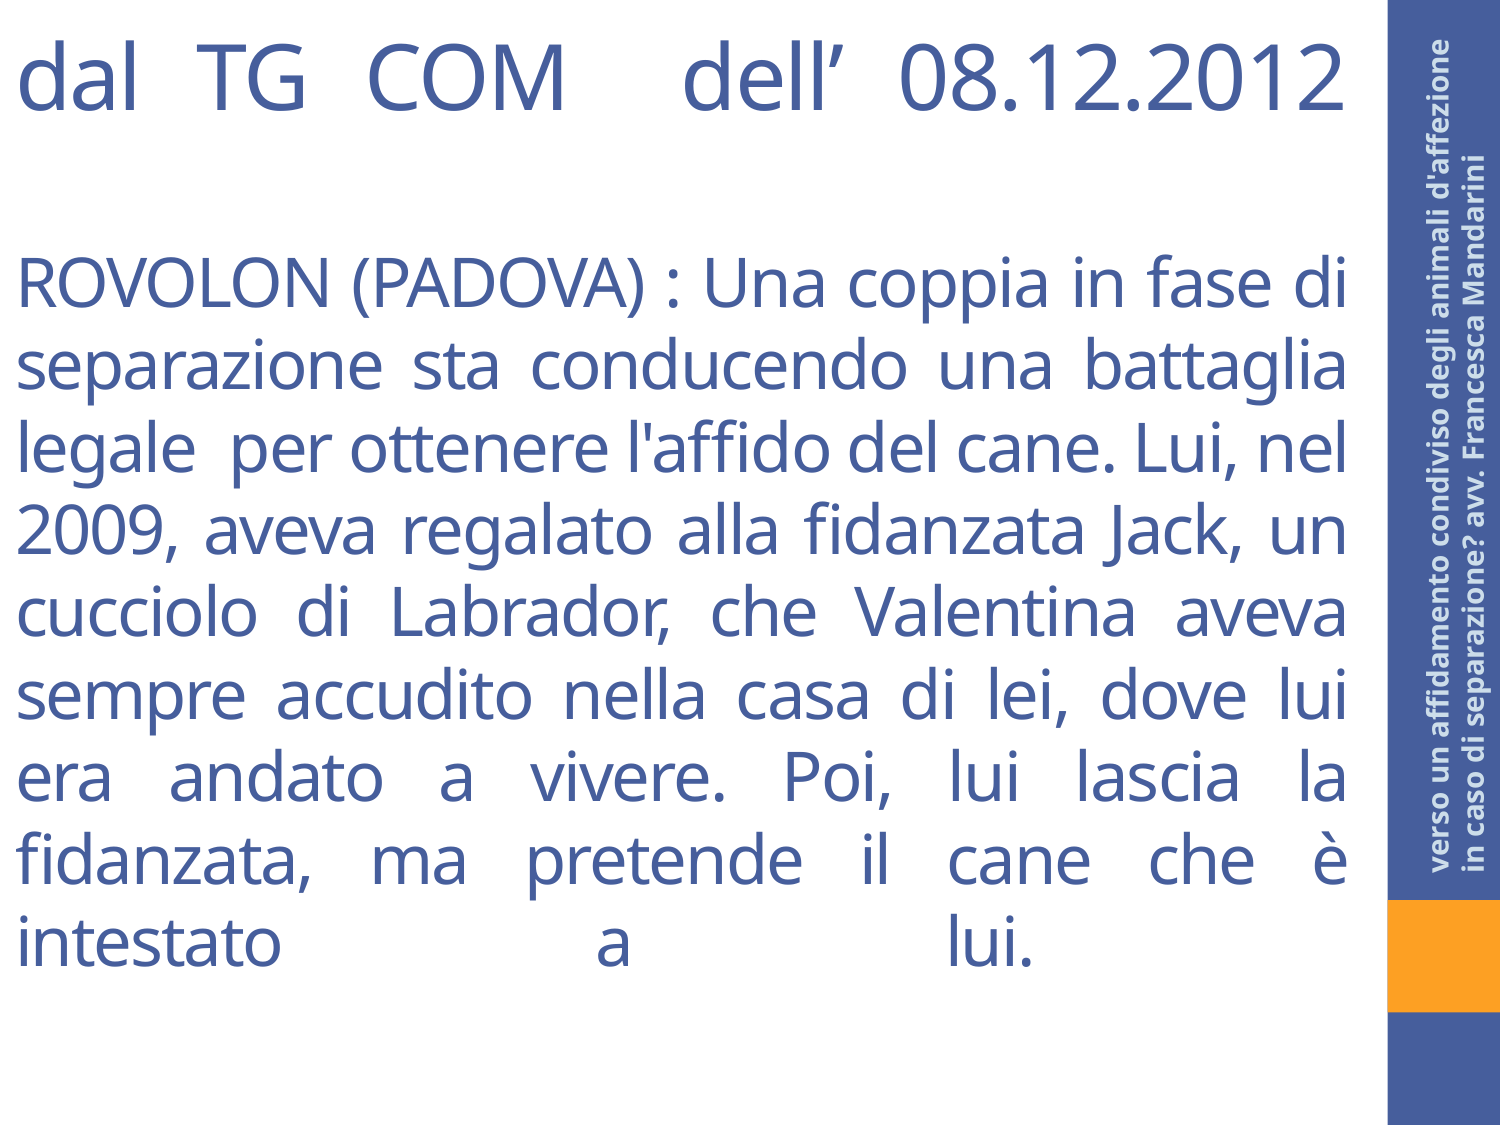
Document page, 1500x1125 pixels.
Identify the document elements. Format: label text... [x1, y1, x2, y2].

footer verso un affidamento condiviso degli animali d'affezione in caso di separazione? avv. Francesca Mandarini [1408, 19, 1500, 889]
title dal TG COM dell’ 08.12.2012 ROVOLON (PADOVA) : Una coppia in fase di separazione sta conducendo una battaglia legale per ottenere l'affido del cane. Lui, nel 2009, aveva regalato alla fidanzata Jack, un cucciolo di Labrador, che Valentina aveva sempre accudito nella casa di lei, dove lui era andato a vivere. Poi, lui lascia la fidanzata, ma pretende il cane che è intestato a lui. [0, 0, 1365, 1059]
